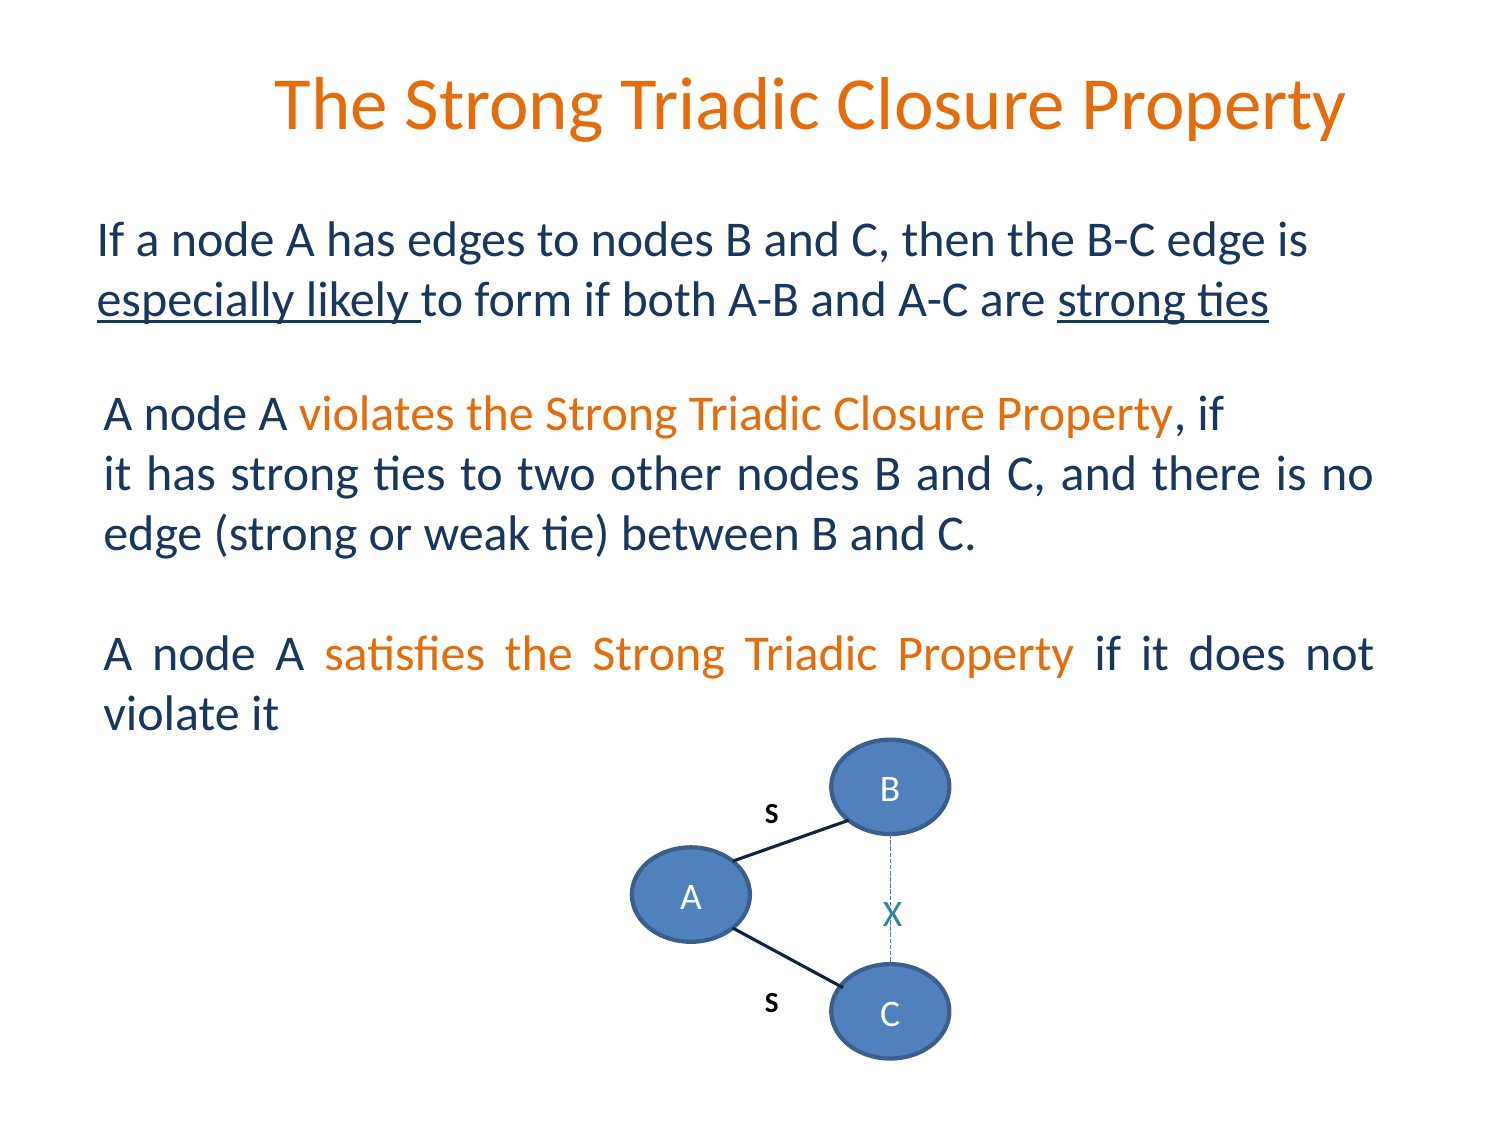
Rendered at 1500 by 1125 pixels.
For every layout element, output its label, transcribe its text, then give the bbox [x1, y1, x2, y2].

text_box The Strong Triadic Closure Property [187, 46, 1435, 152]
text_box If a node A has edges to nodes B and C, then the B-C edge is especially likely to form if both A-B and A-C are strong ties [81, 199, 1360, 334]
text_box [631, 739, 950, 1059]
text_box A node A violates the Strong Triadic Closure Property, if it has strong ties to two other nodes B and C, and there is no edge (strong or weak tie) between B and C. A node A satisfies the Strong Triadic Property if it does not violate it [88, 373, 1390, 749]
